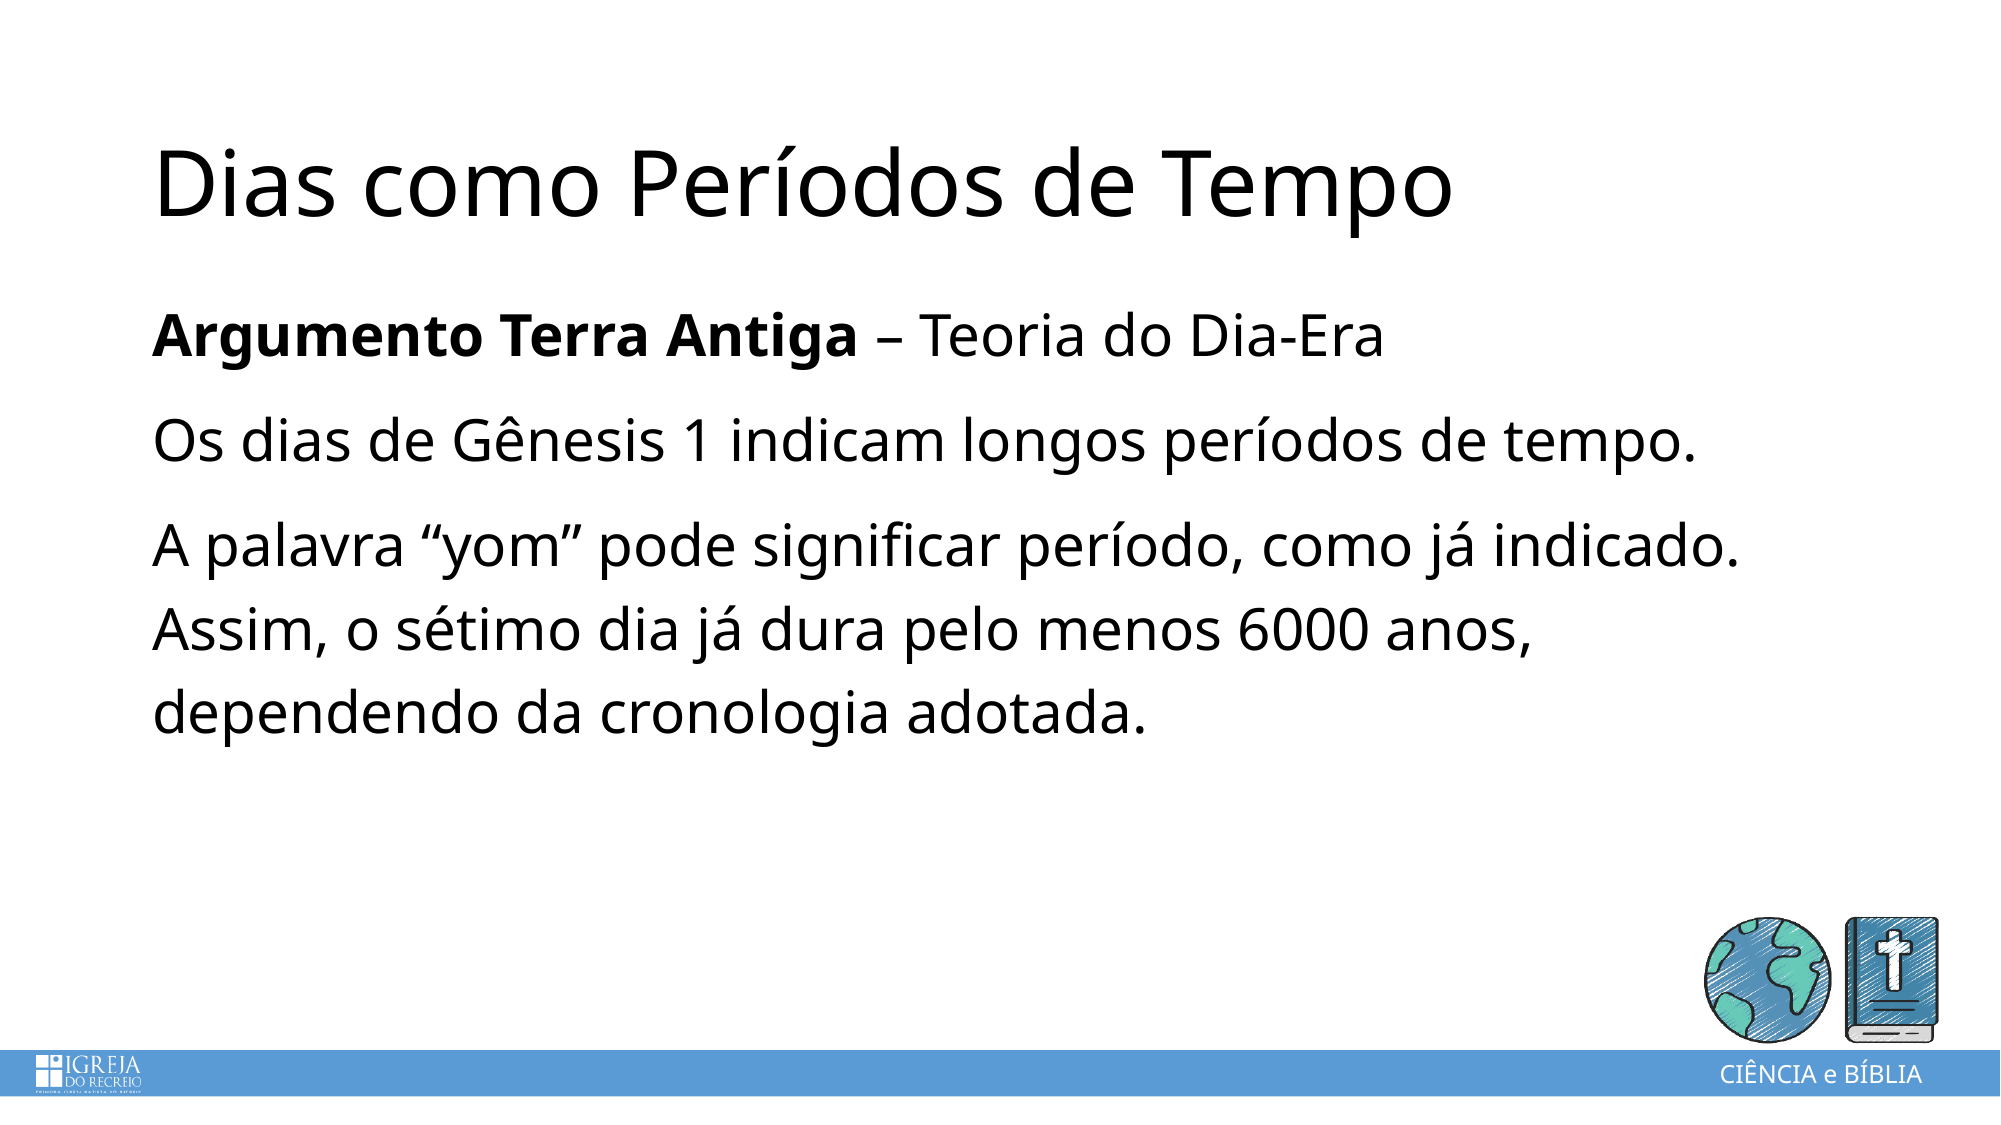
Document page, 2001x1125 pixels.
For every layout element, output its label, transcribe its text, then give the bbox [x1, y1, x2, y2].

text_box Dias como Períodos de Tempo [137, 59, 1863, 277]
text_box Argumento Terra Antiga – Teoria do Dia-Era Os dias de Gênesis 1 indicam longos períodos de tempo. A palavra “yom” pode significar período, como já indicado. Assim, o sétimo dia já dura pelo menos 6000 anos, dependendo da cronologia adotada. [137, 277, 1902, 1014]
picture [1703, 915, 1956, 1044]
picture [36, 1055, 141, 1093]
